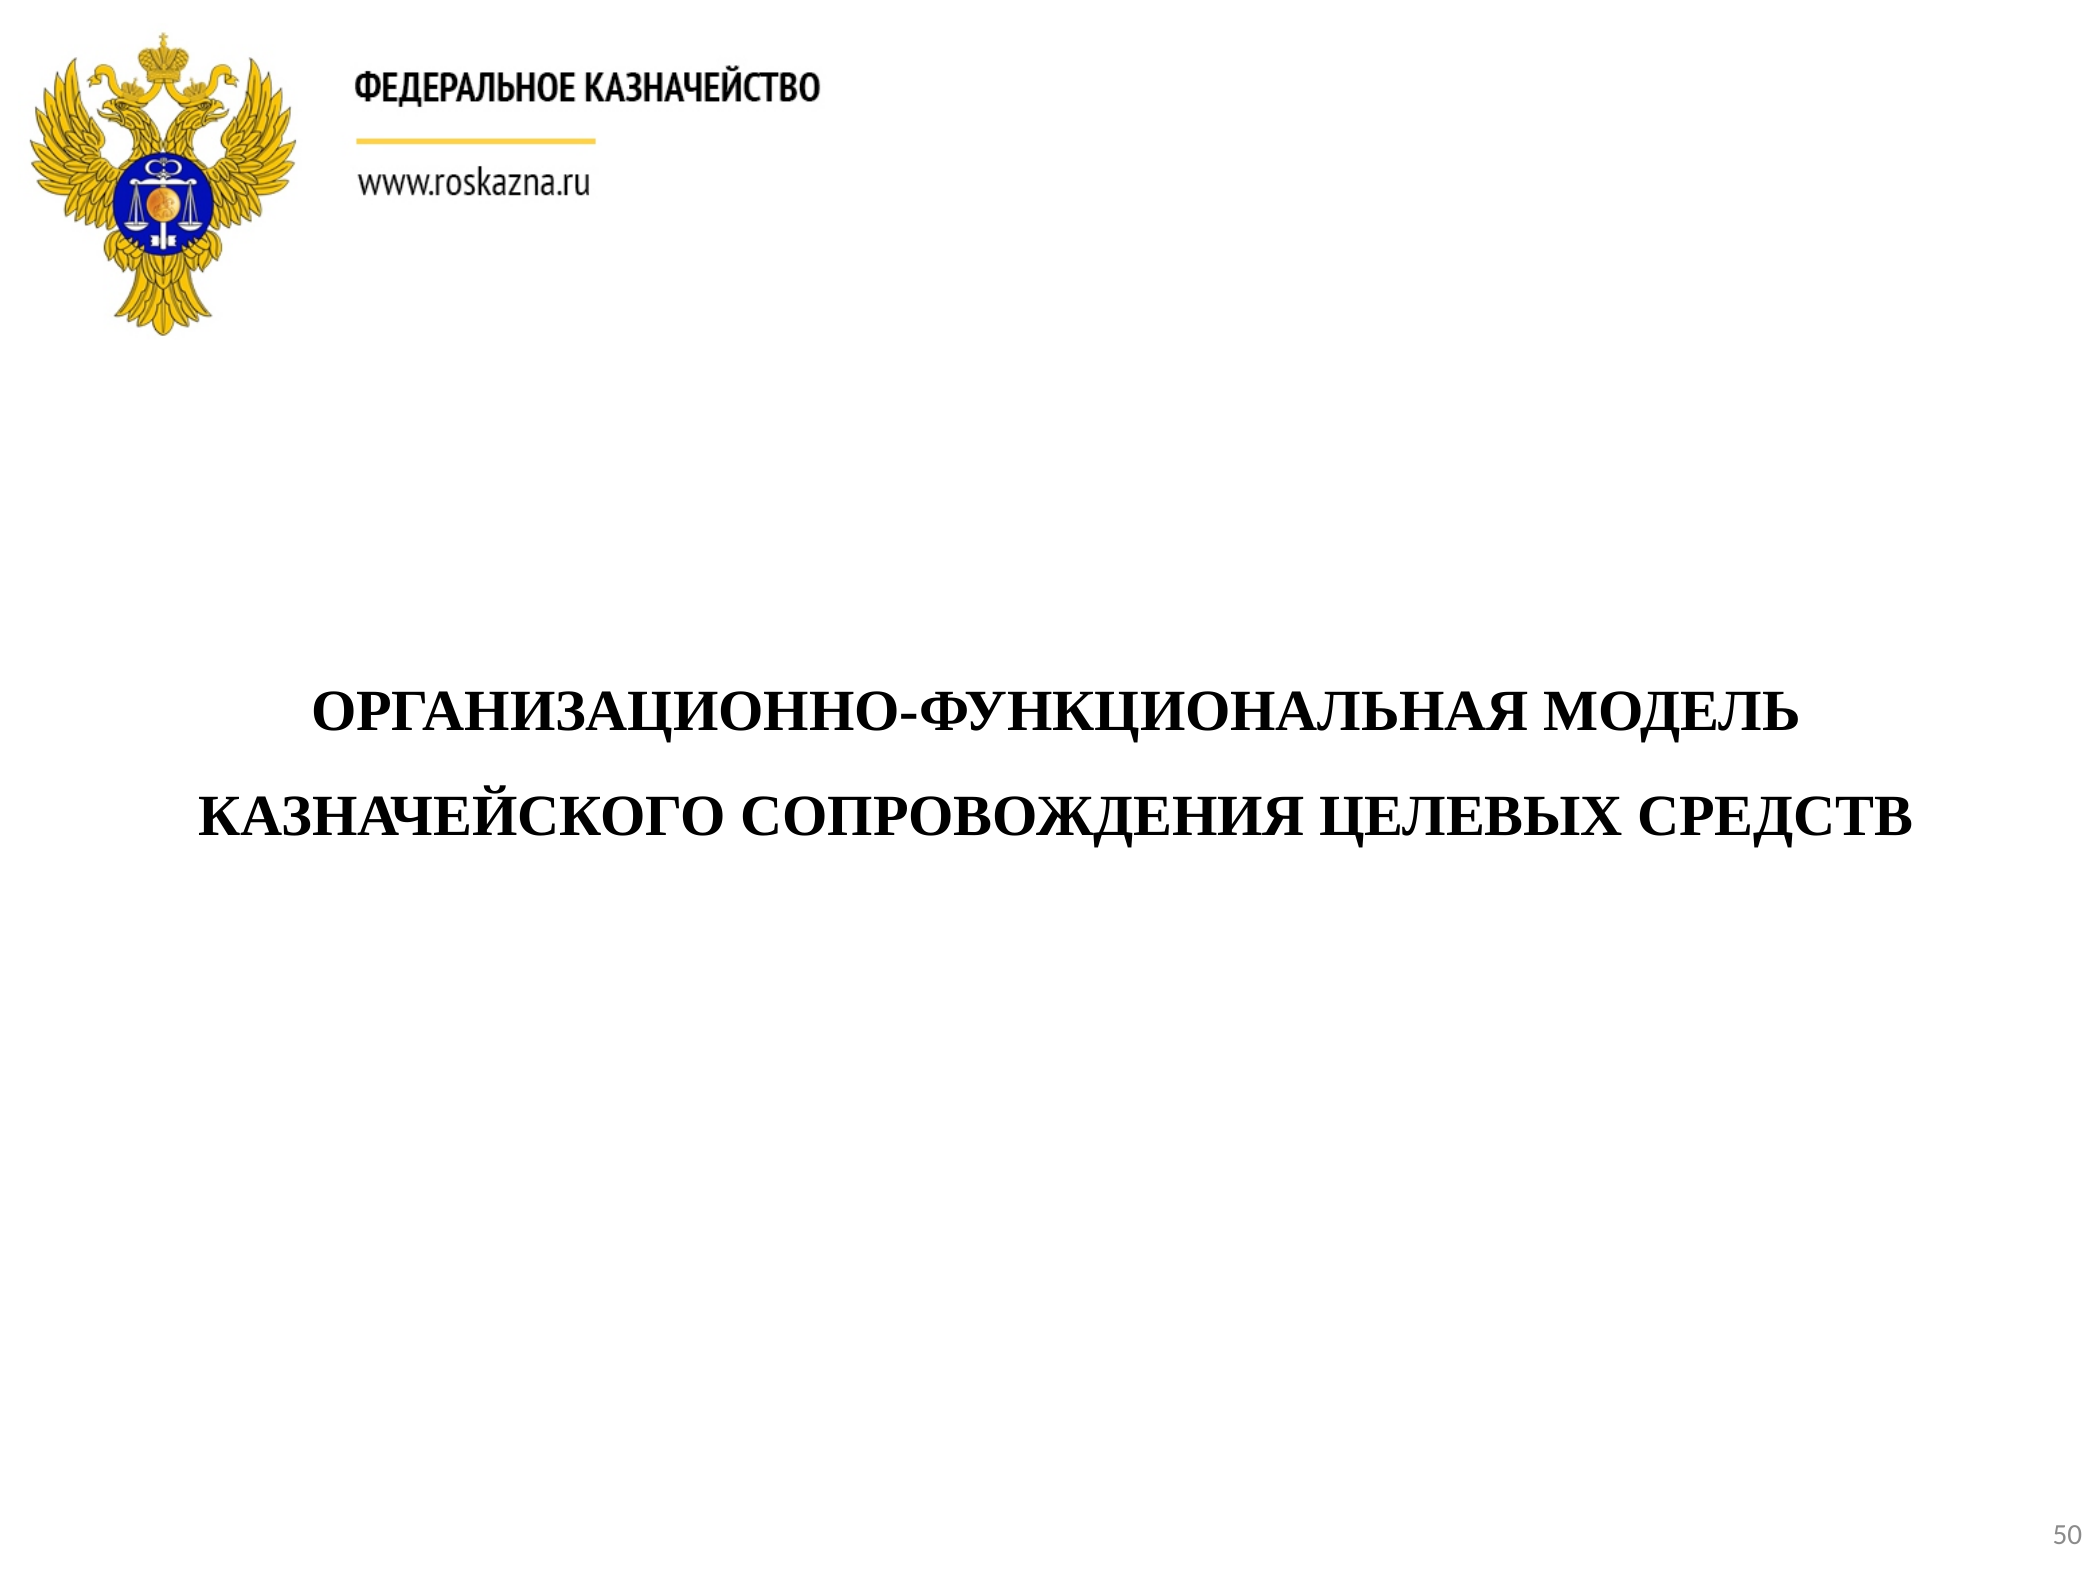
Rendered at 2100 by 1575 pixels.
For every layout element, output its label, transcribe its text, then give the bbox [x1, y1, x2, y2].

text_box ОРГАНИЗАЦИОННО-ФУНКЦИОНАЛЬНАЯ МОДЕЛЬ КАЗНАЧЕЙСКОГО СОПРОВОЖДЕНИЯ ЦЕЛЕВЫХ СРЕДСТВ [76, 629, 2036, 855]
slide_number 50 [1627, 1491, 2100, 1575]
picture [18, 23, 839, 341]
